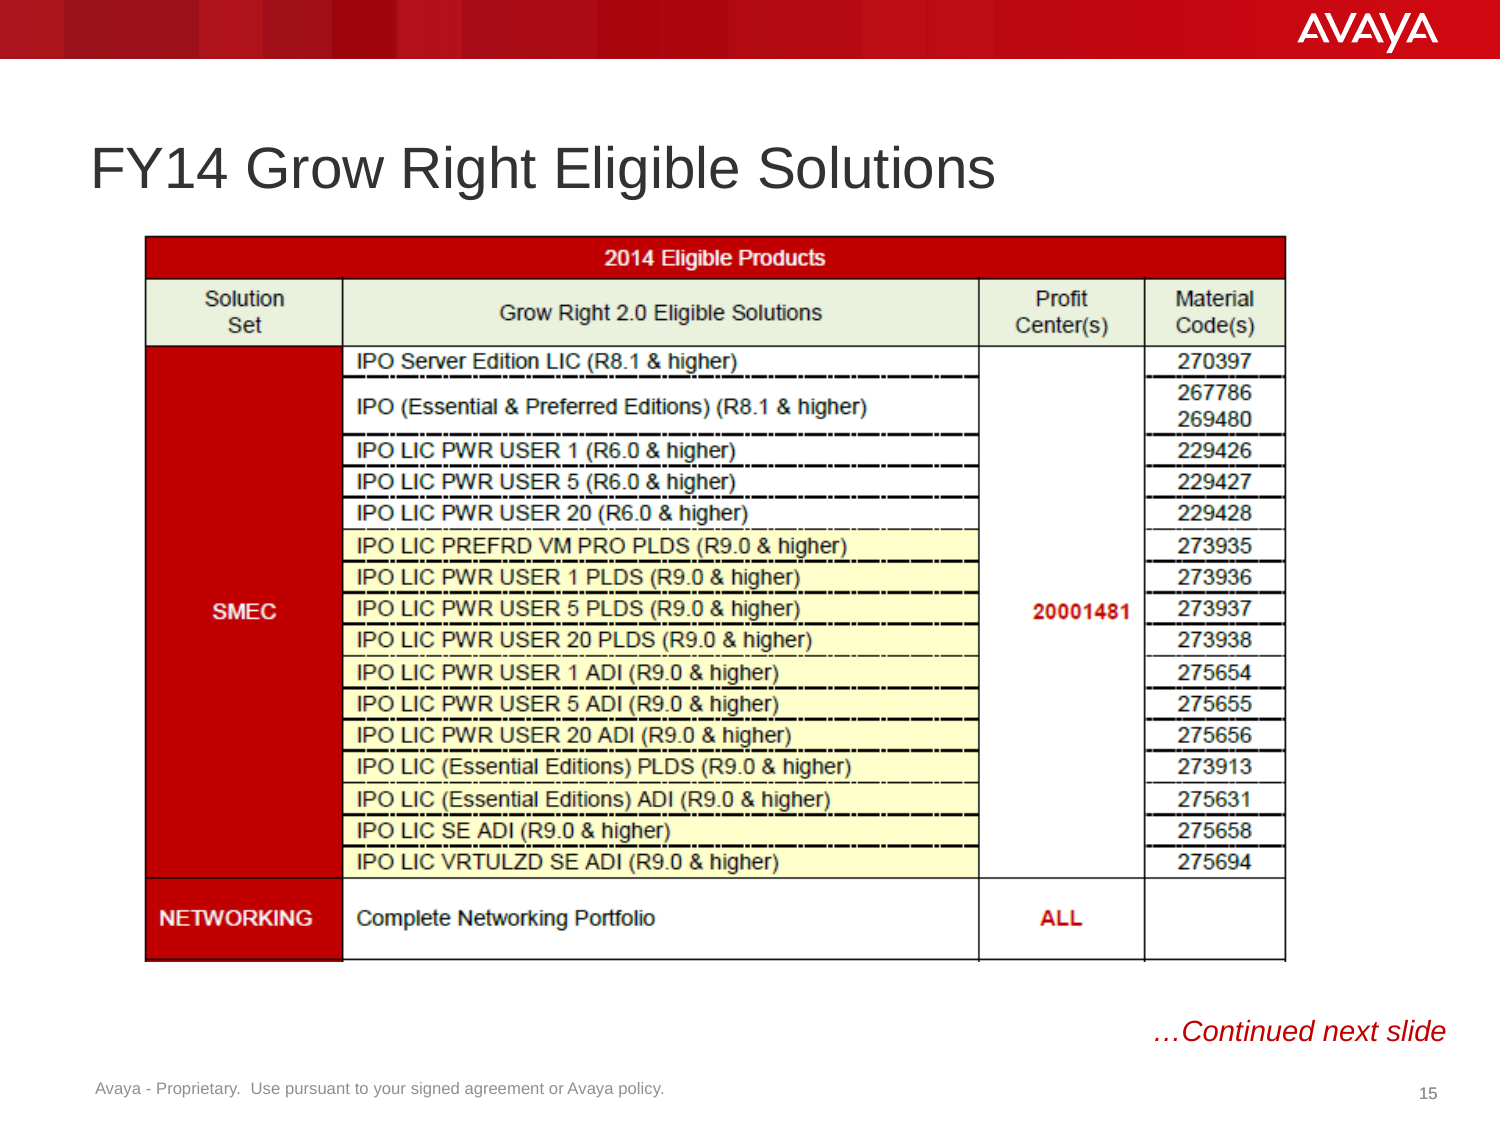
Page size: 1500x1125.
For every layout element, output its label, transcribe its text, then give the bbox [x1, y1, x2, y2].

text_box …Continued next slide [628, 1009, 1462, 1067]
picture [141, 233, 1288, 962]
title FY14 Grow Right Eligible Solutions [75, 71, 1425, 209]
